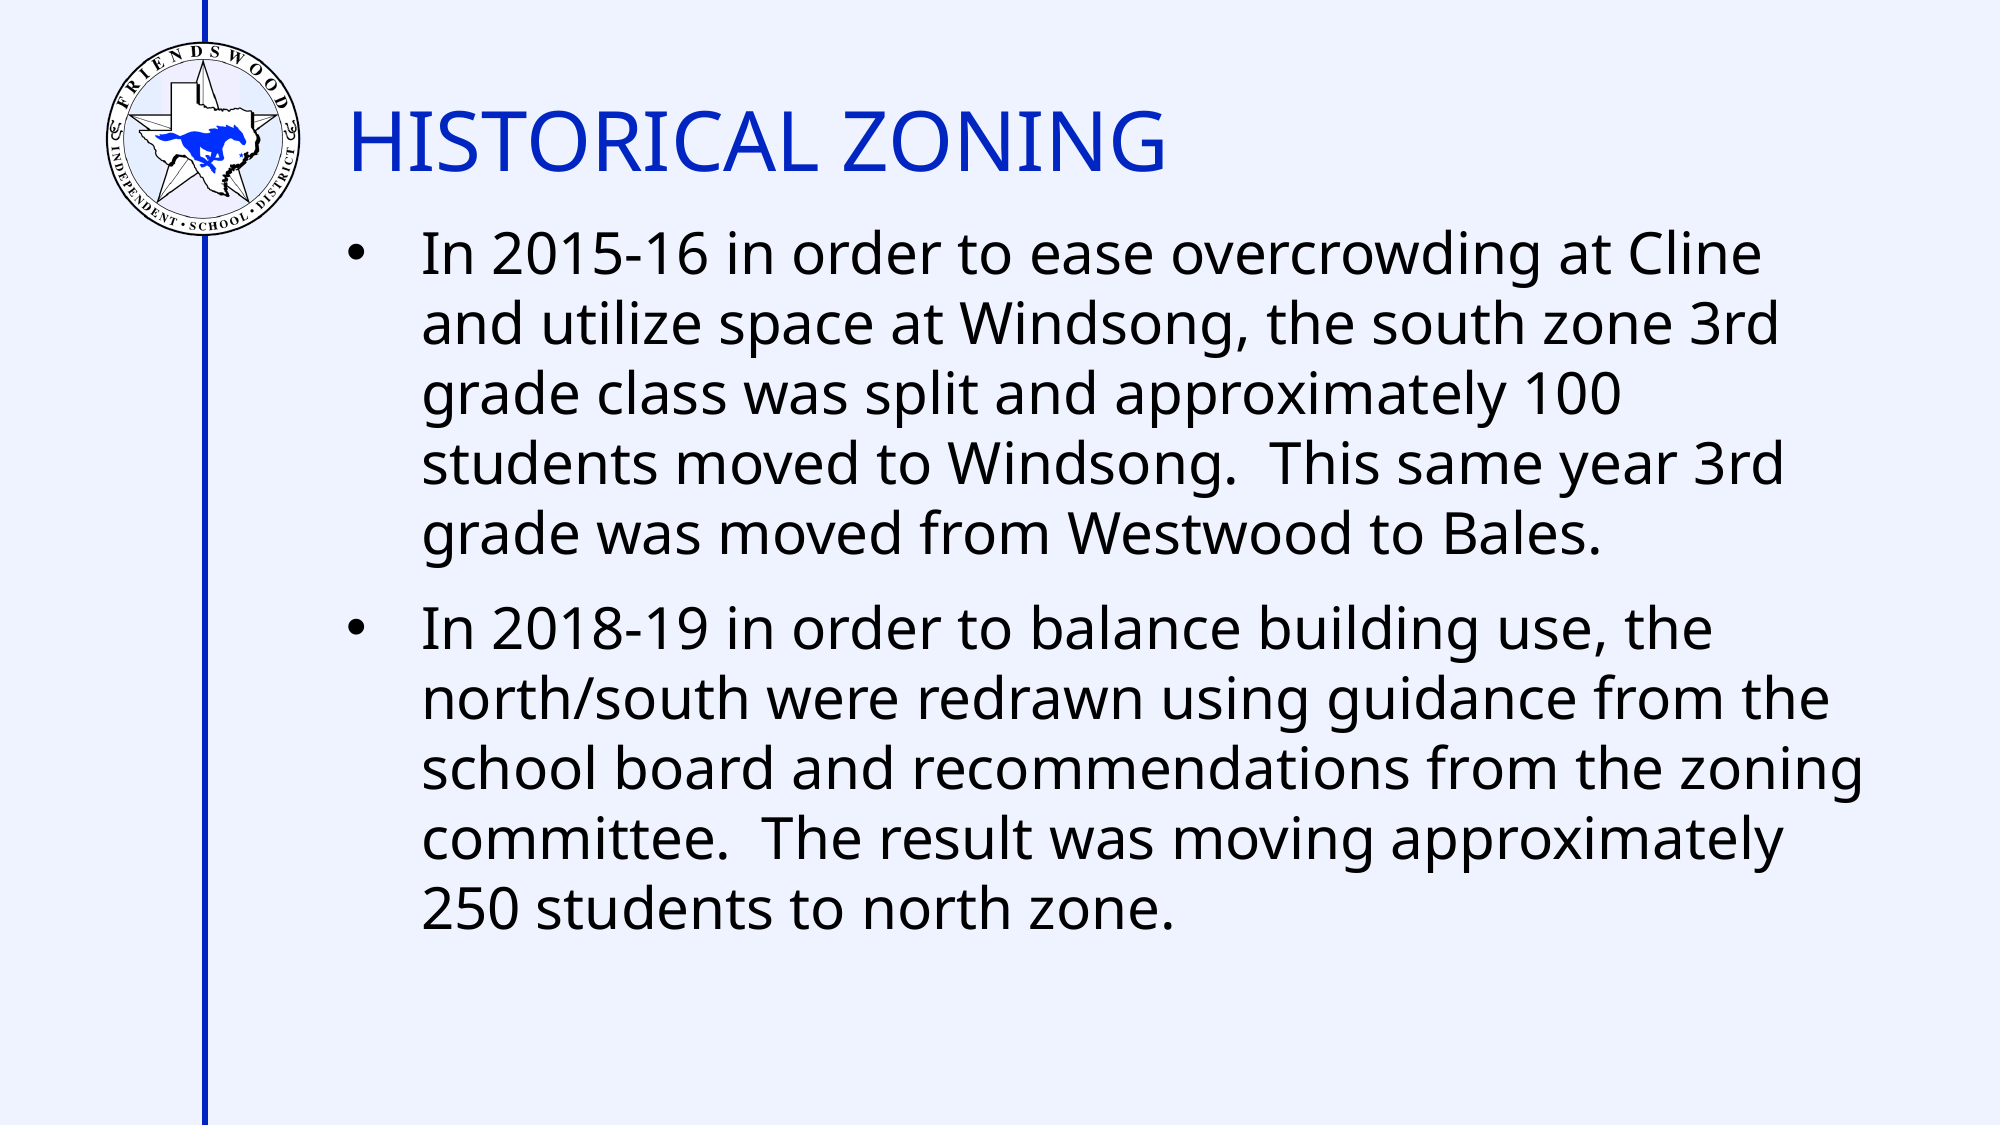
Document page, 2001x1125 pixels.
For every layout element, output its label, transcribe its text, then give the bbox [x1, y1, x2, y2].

picture [104, 40, 302, 238]
text_box HISTORICAL ZONING [331, 81, 1883, 196]
text_box In 2015-16 in order to ease overcrowding at Cline and utilize space at Windsong, the south zone 3rd grade class was split and approximately 100 students moved to Windsong. This same year 3rd grade was moved from Westwood to Bales. In 2018-19 in order to balance building use, the north/south were redrawn using guidance from the school board and recommendations from the zoning committee. The result was moving approximately 250 students to north zone. [331, 209, 1883, 949]
